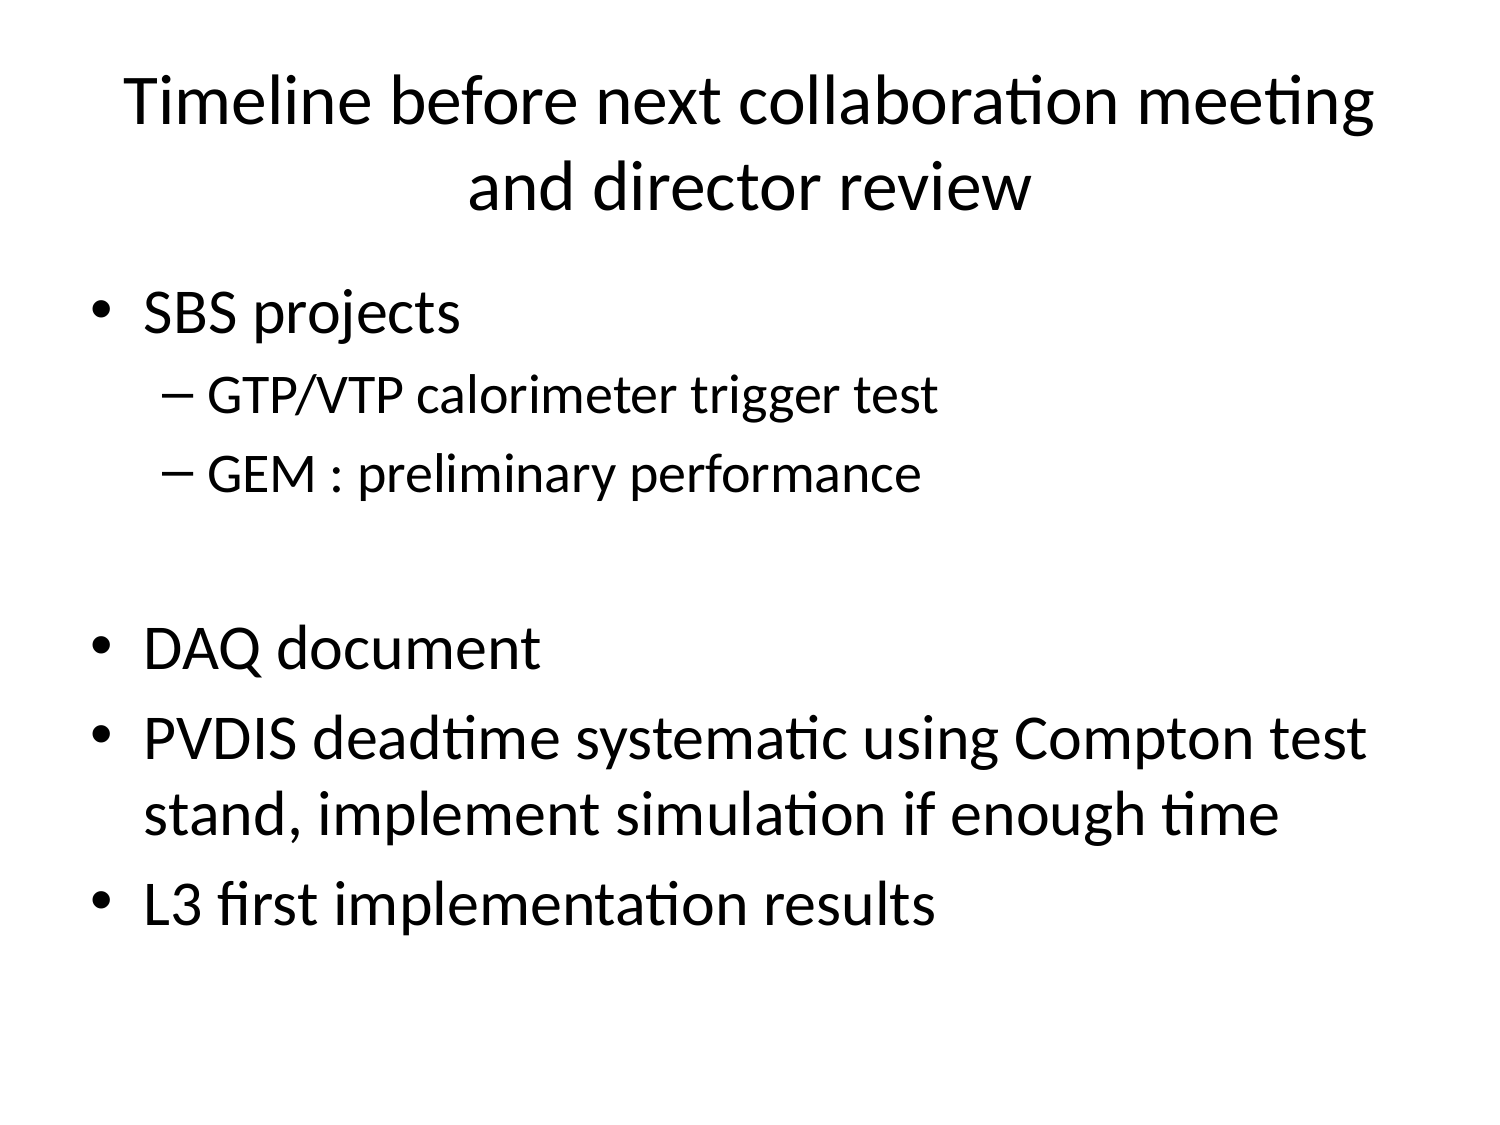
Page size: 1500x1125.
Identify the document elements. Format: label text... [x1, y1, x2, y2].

list SBS projects GTP/VTP calorimeter trigger test GEM : preliminary performance DAQ document PVDIS deadtime systematic using Compton test stand, implement simulation if enough time L3 first implementation results [75, 262, 1425, 1005]
title Timeline before next collaboration meeting and director review [75, 45, 1425, 233]
